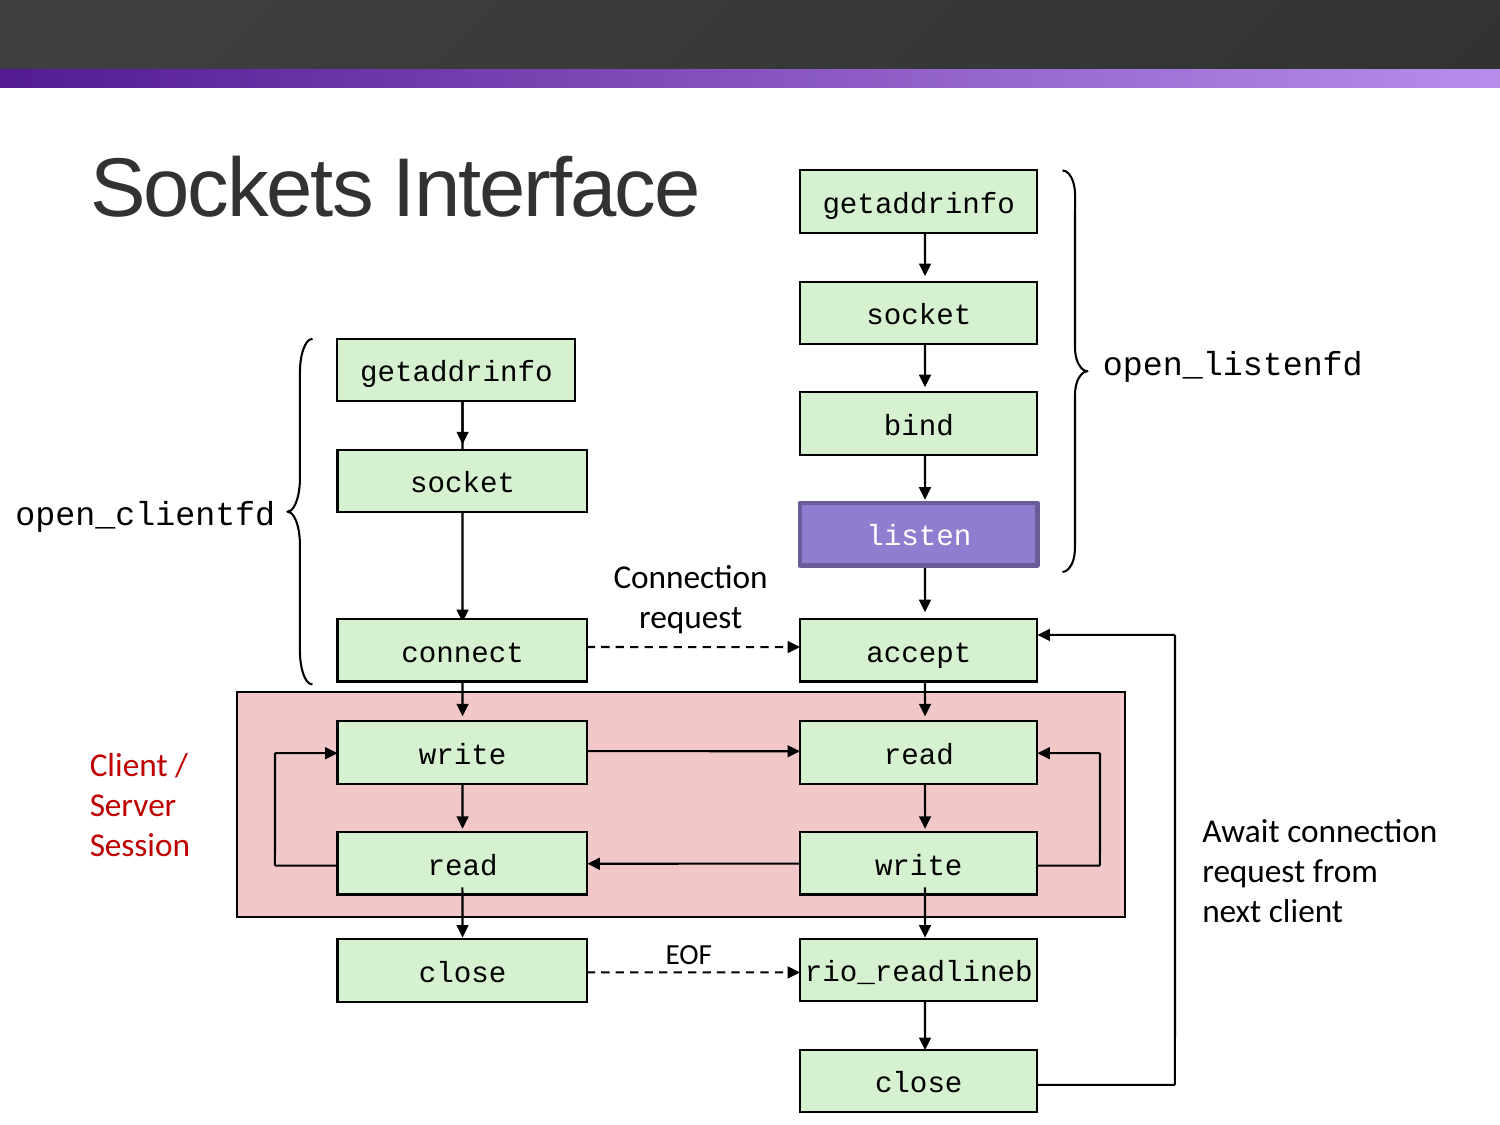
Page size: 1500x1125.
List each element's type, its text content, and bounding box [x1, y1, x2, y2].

text_box Await connection request from next client [1187, 802, 1463, 937]
text_box [1062, 170, 1087, 572]
text_box [918, 233, 932, 276]
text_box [337, 634, 1176, 1113]
text_box [918, 455, 932, 500]
text_box accept [799, 619, 1038, 631]
text_box socket [799, 281, 1038, 344]
text_box [456, 402, 469, 445]
text_box [918, 344, 932, 388]
text_box listen [798, 501, 1040, 568]
text_box bind [799, 392, 1038, 455]
text_box Connection request [595, 547, 786, 631]
text_box [918, 568, 932, 613]
text_box socket [337, 449, 588, 513]
text_box getaddrinfo [337, 338, 575, 402]
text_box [74, 691, 334, 917]
text_box [456, 513, 469, 619]
text_box open_clientfd [0, 484, 291, 540]
text_box [291, 338, 313, 685]
text_box connect [337, 619, 588, 633]
text_box getaddrinfo [799, 170, 1038, 233]
title Sockets Interface [75, 101, 1425, 265]
text_box open_listenfd [1087, 334, 1379, 389]
